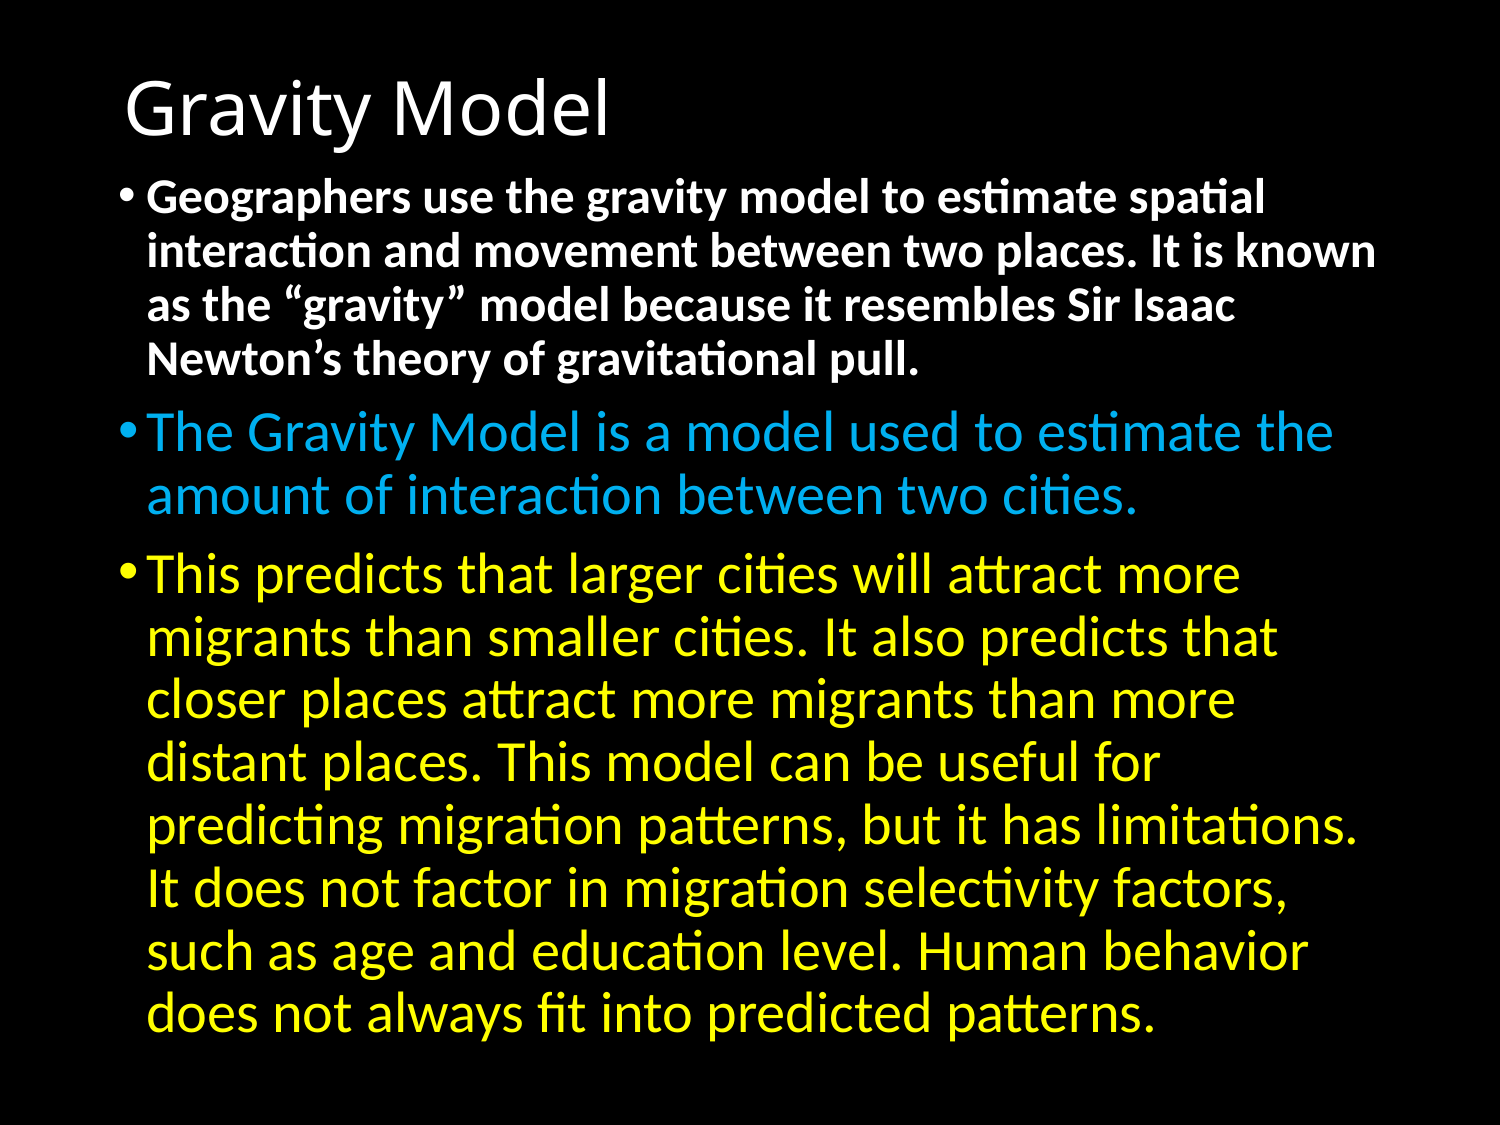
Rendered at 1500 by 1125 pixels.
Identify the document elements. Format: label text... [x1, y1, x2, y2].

title Gravity Model [108, 2, 1402, 220]
list Geographers use the gravity model to estimate spatial interaction and movement between two places. It is known as the “gravity” model because it resembles Sir Isaac Newton’s theory of gravitational pull. The Gravity Model is a model used to estimate the amount of interaction between two cities. This predicts that larger cities will attract more migrants than smaller cities. It also predicts that closer places attract more migrants than more distant places. This model can be useful for predicting migration patterns, but it has limitations. It does not factor in migration selectivity factors, such as age and education level. Human behavior does not always fit into predicted patterns. [103, 162, 1397, 1088]
